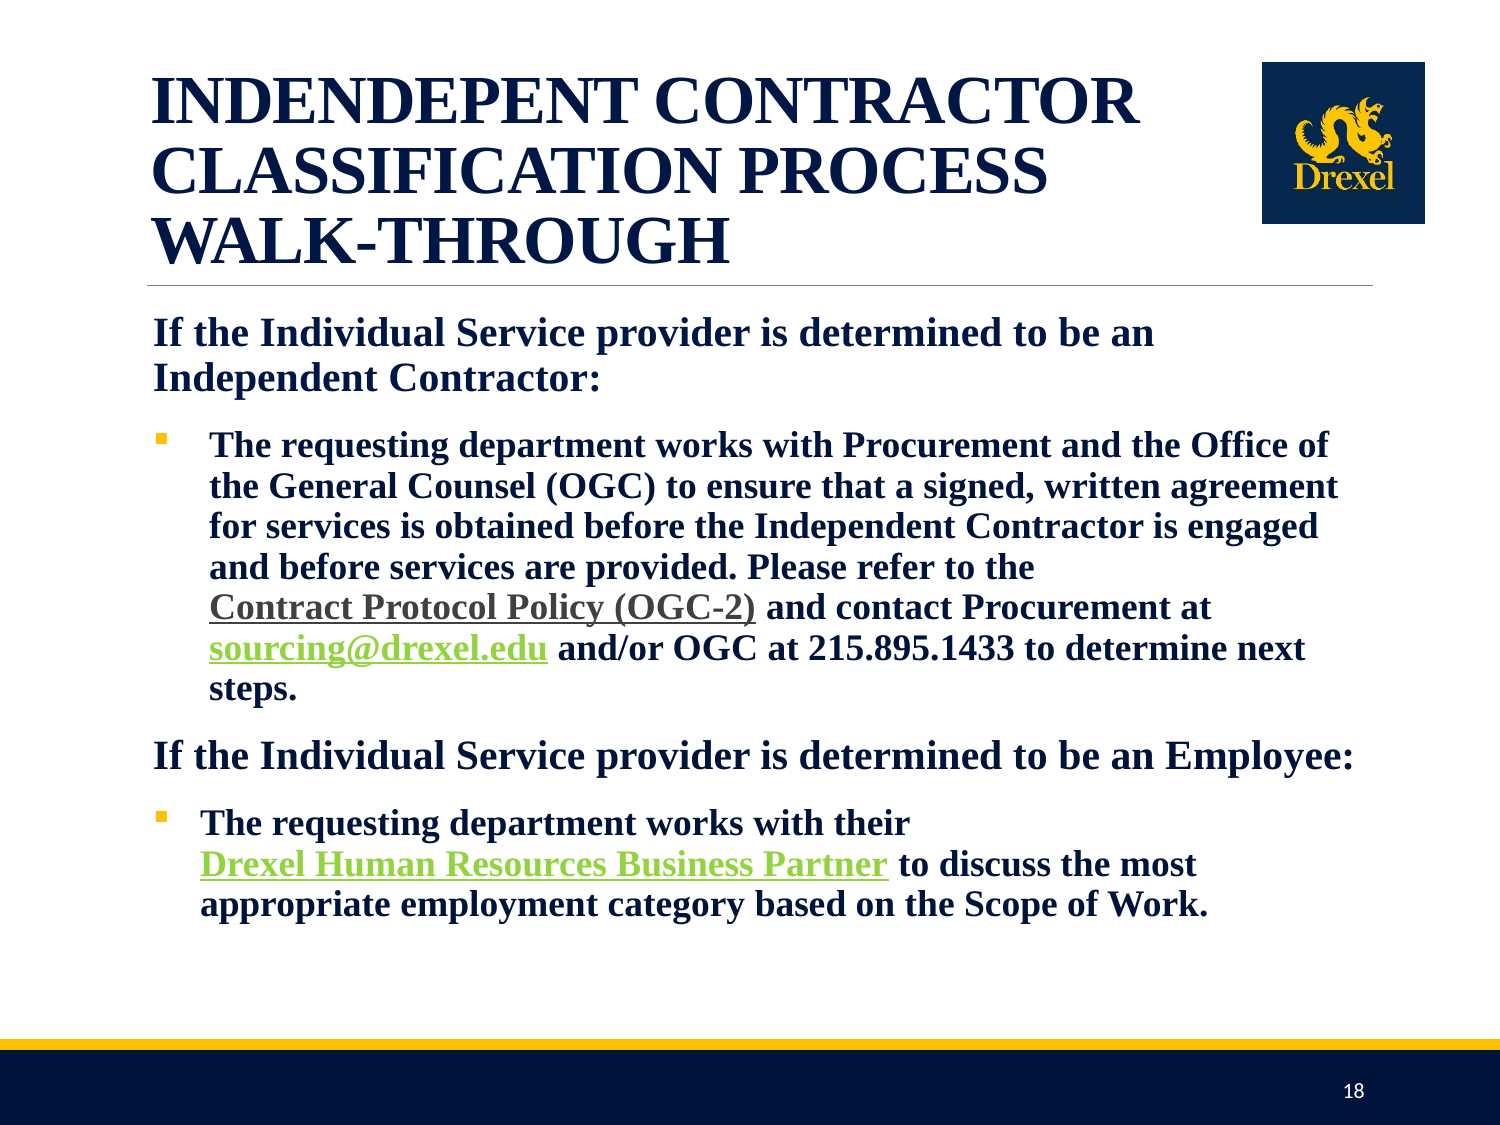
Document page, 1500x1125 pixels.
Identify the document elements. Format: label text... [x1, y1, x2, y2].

title INDENDEPENT CONTRACTOR CLASSIFICATION PROCESS WALK-THROUGH [135, 47, 1373, 285]
list If the Individual Service provider is determined to be an Independent Contractor: The requesting department works with Procurement and the Office of the General Counsel (OGC) to ensure that a signed, written agreement for services is obtained before the Independent Contractor is engaged and before services are provided. Please refer to the Contract Protocol Policy (OGC-2) and contact Procurement at sourcing@drexel.edu and/or OGC at 215.895.1433 to determine next steps. If the Individual Service provider is determined to be an Employee: The requesting department works with their Drexel Human Resources Business Partner to discuss the most appropriate employment category based on the Scope of Work. [135, 302, 1373, 1038]
slide_number 18 [1218, 1059, 1380, 1120]
picture [1261, 61, 1426, 225]
